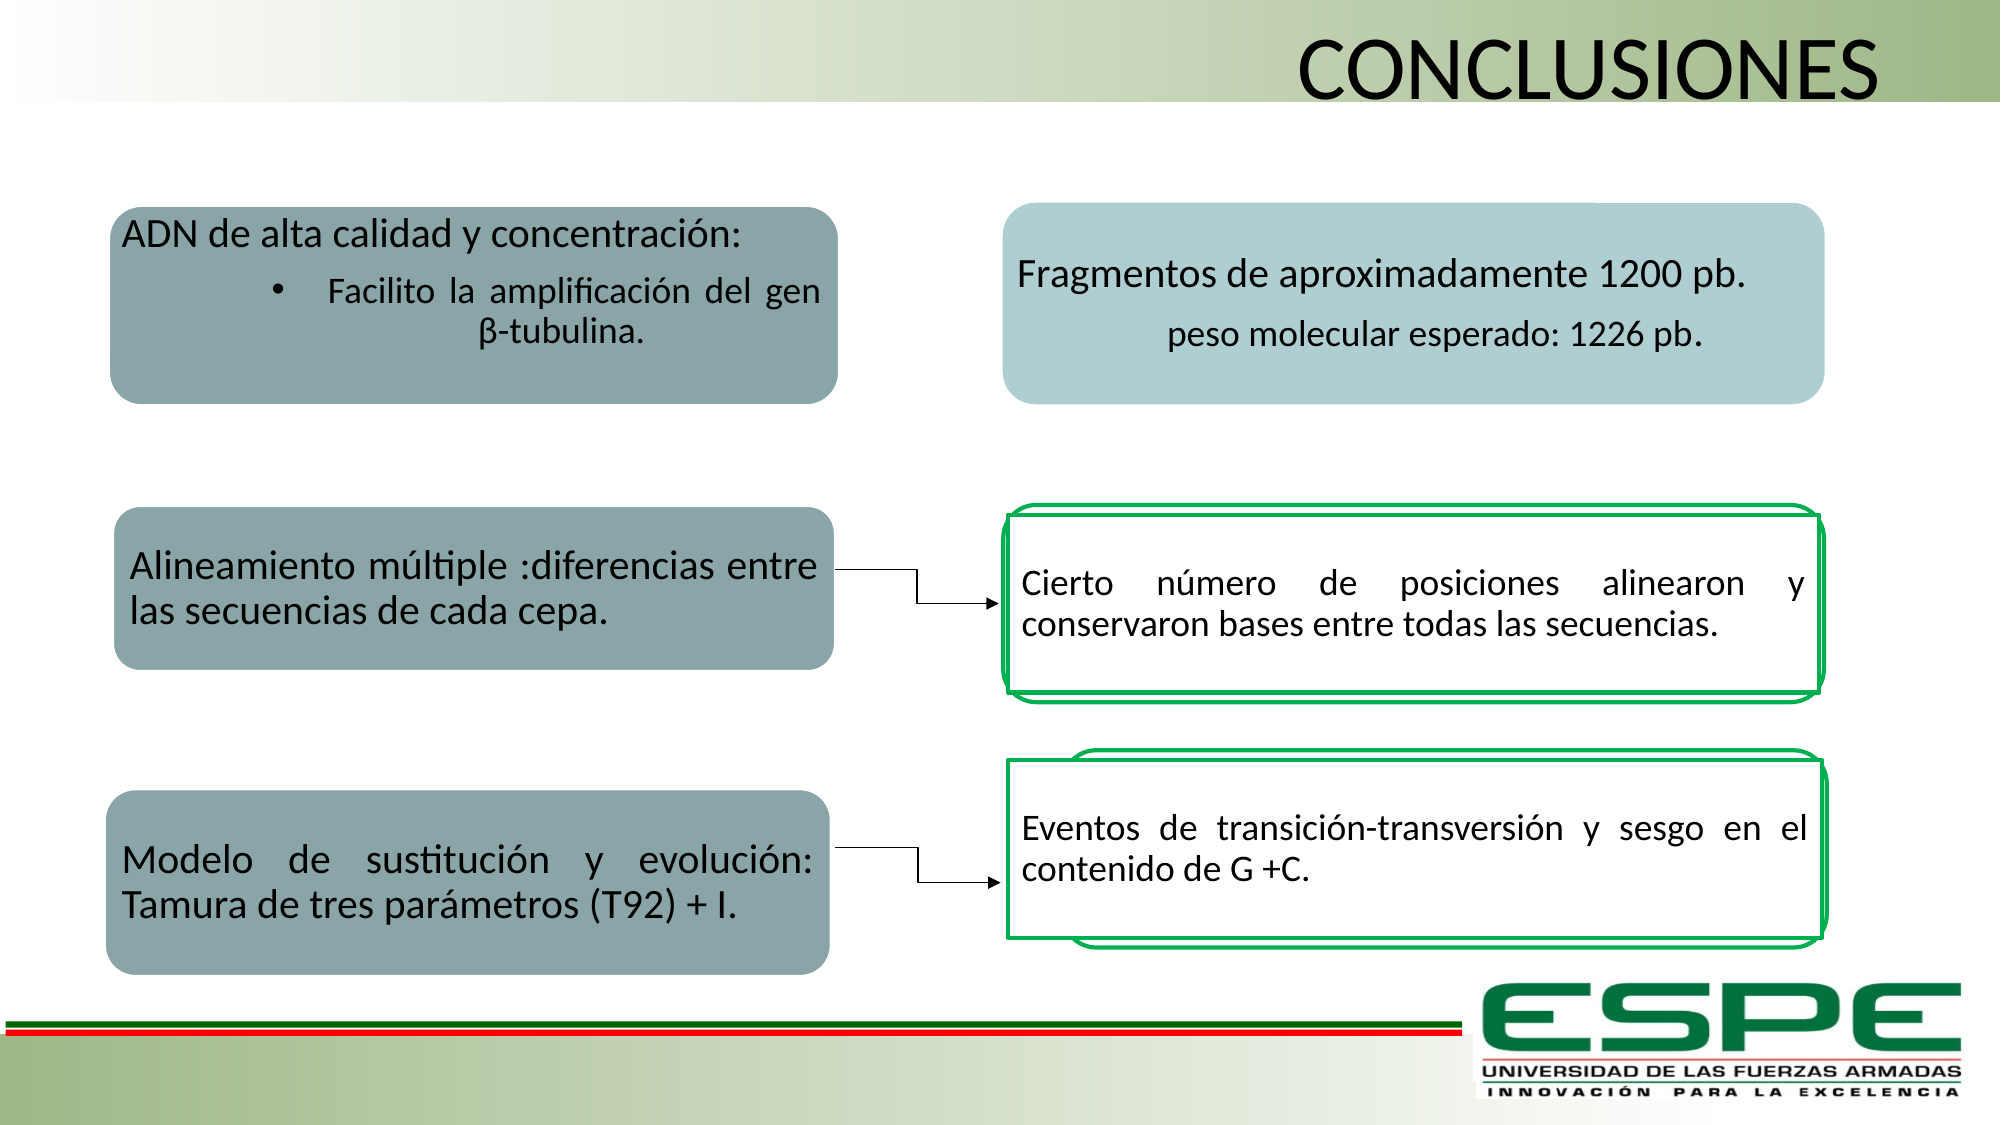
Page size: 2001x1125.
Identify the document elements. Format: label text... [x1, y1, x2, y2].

picture [1472, 976, 1977, 1099]
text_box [103, 788, 832, 978]
title CONCLUSIONES [1071, 0, 1896, 204]
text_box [1007, 750, 1827, 948]
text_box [111, 504, 837, 673]
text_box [834, 569, 999, 604]
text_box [1000, 200, 1827, 407]
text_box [1003, 504, 1825, 703]
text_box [834, 847, 1001, 883]
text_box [107, 202, 841, 407]
